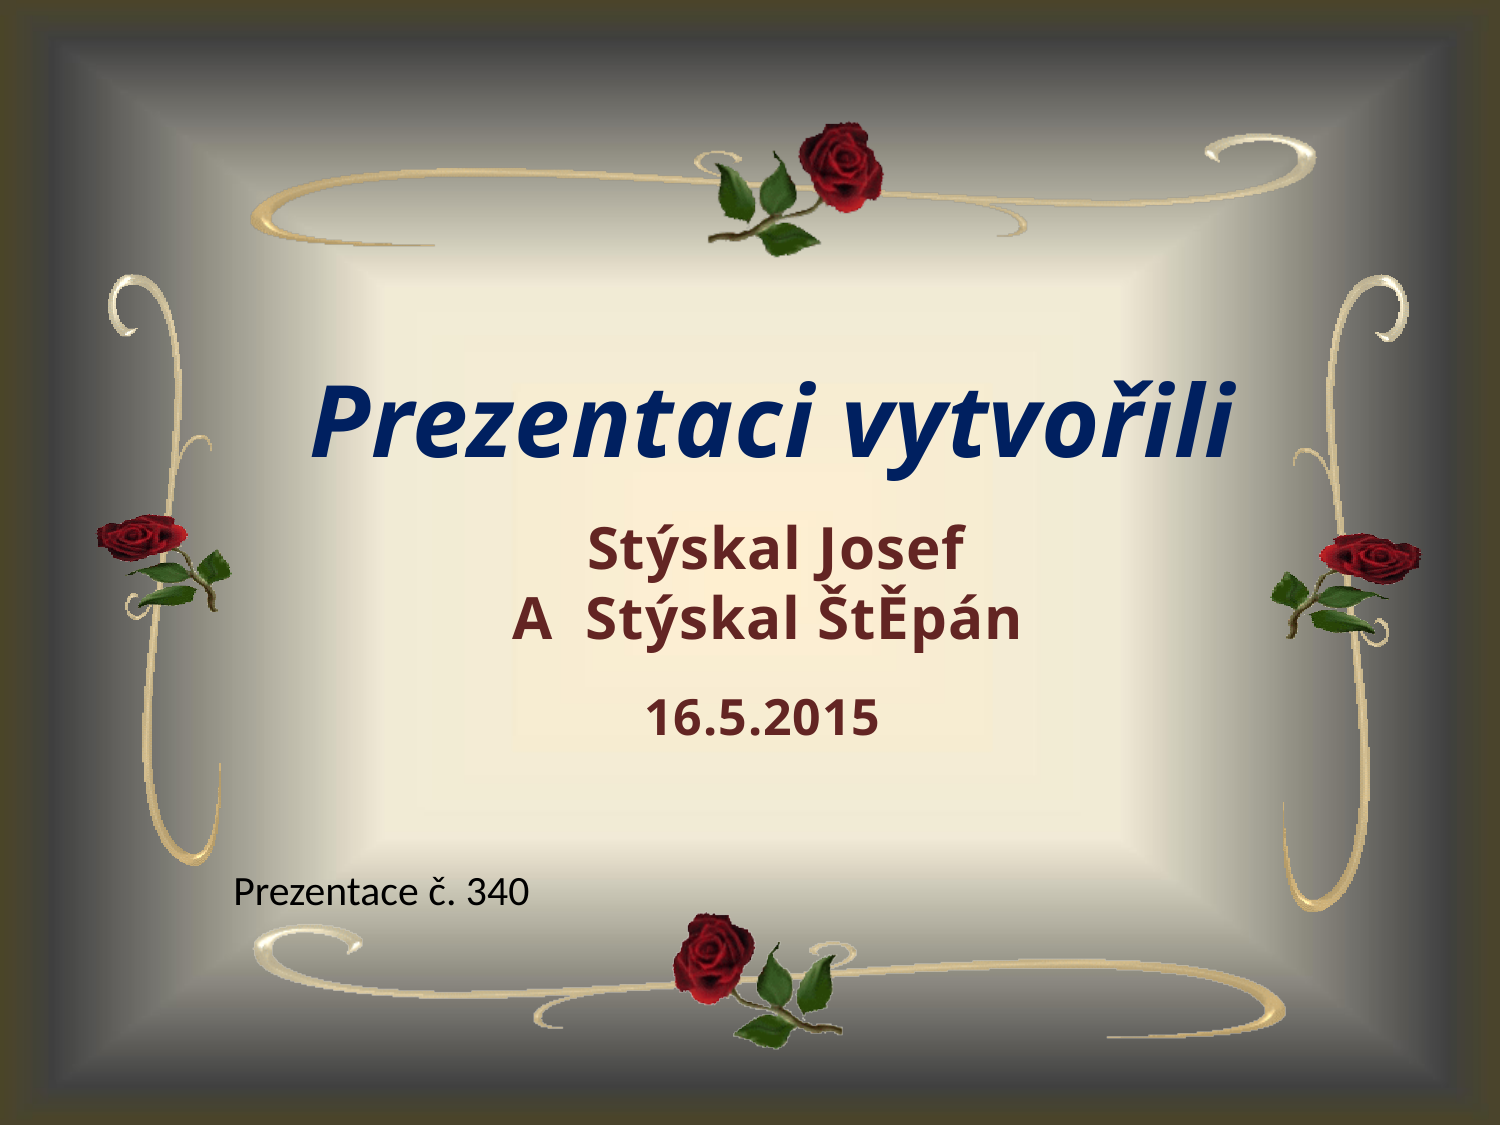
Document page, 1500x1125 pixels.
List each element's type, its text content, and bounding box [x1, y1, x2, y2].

text_box Prezentace č. 340 [218, 856, 558, 921]
text_box Prezentaci vytvořili [294, 349, 1252, 485]
text_box Stýskal Josef A Stýskal ŠtĚpán 16.5.2015 [497, 503, 1039, 754]
picture [0, 0, 1500, 1125]
